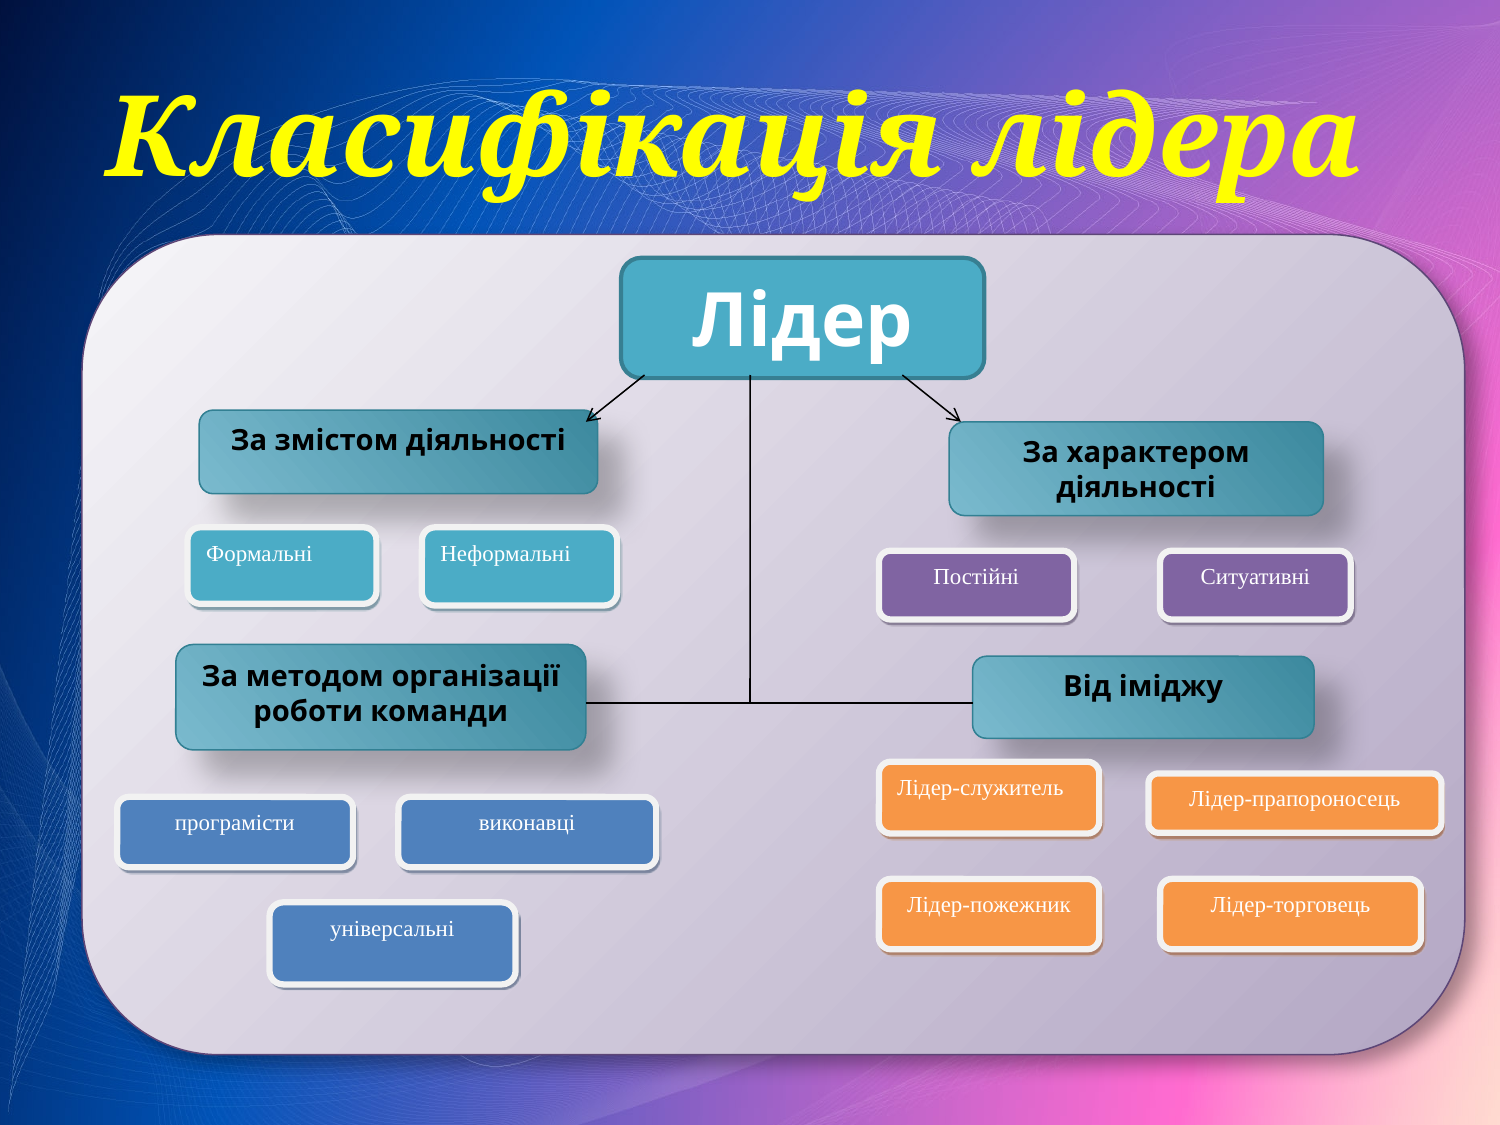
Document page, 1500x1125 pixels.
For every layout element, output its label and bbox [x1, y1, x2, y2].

picture [0, 0, 1500, 1125]
text_box [902, 374, 962, 423]
text_box [585, 374, 645, 423]
